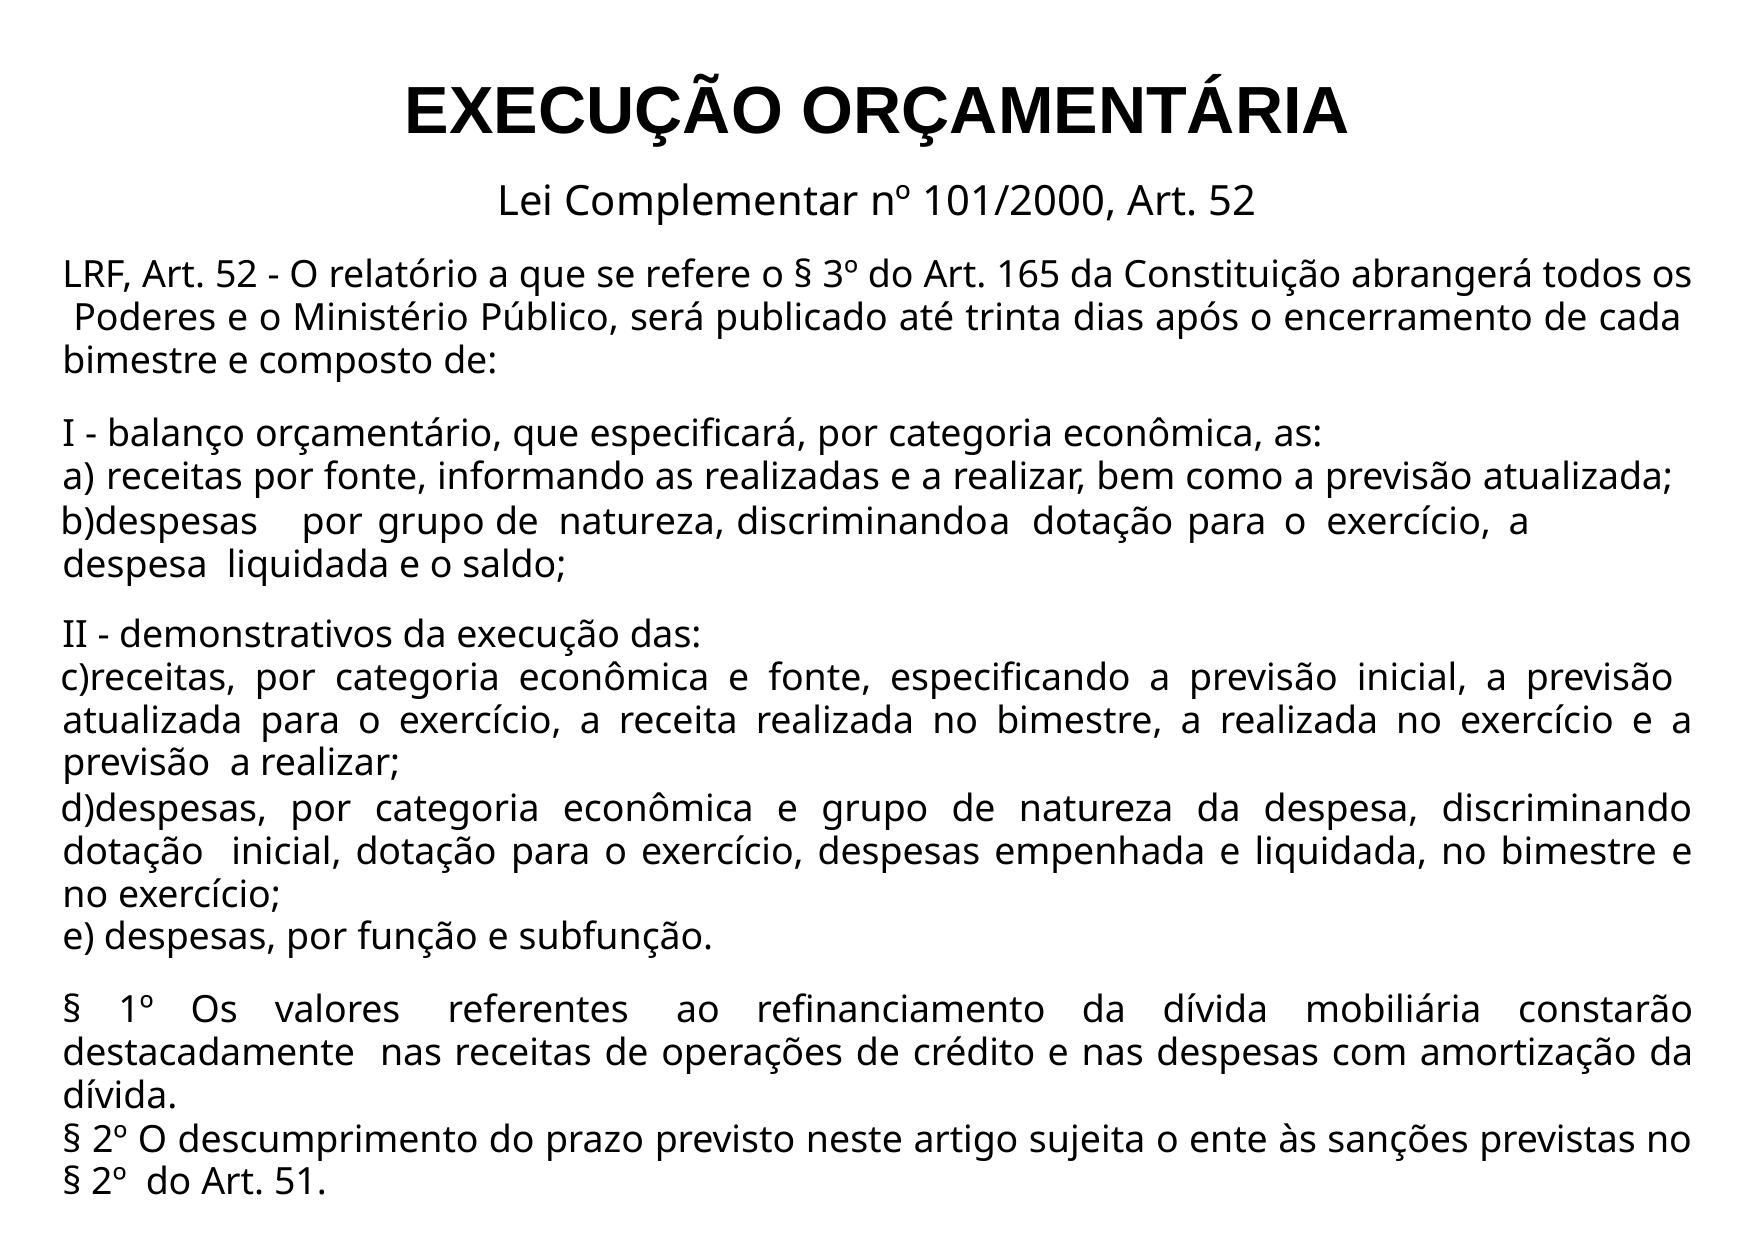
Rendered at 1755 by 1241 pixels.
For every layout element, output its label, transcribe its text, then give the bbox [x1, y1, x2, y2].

text_box Lei Complementar nº 101/2000, Art. 52 LRF, Art. 52 - O relatório a que se refere o § 3º do Art. 165 da Constituição abrangerá todos os Poderes e o Ministério Público, será publicado até trinta dias após o encerramento de cada bimestre e composto de: I - balanço orçamentário, que especificará, por categoria econômica, as: receitas por fonte, informando as realizadas e a realizar, bem como a previsão atualizada; despesas por grupo de natureza, discriminando a dotação para o exercício, a despesa liquidada e o saldo; II - demonstrativos da execução das: receitas, por categoria econômica e fonte, especificando a previsão inicial, a previsão atualizada para o exercício, a receita realizada no bimestre, a realizada no exercício e a previsão a realizar; despesas, por categoria econômica e grupo de natureza da despesa, discriminando dotação inicial, dotação para o exercício, despesas empenhada e liquidada, no bimestre e no exercício; despesas, por função e subfunção. § 1º Os valores referentes ao refinanciamento da dívida mobiliária constarão destacadamente nas receitas de operações de crédito e nas despesas com amortização da dívida. § 2º O descumprimento do prazo previsto neste artigo sujeita o ente às sanções previstas no § 2º do Art. 51. [60, 171, 1694, 1203]
title EXECUÇÃO ORÇAMENTÁRIA [402, 64, 1352, 171]
